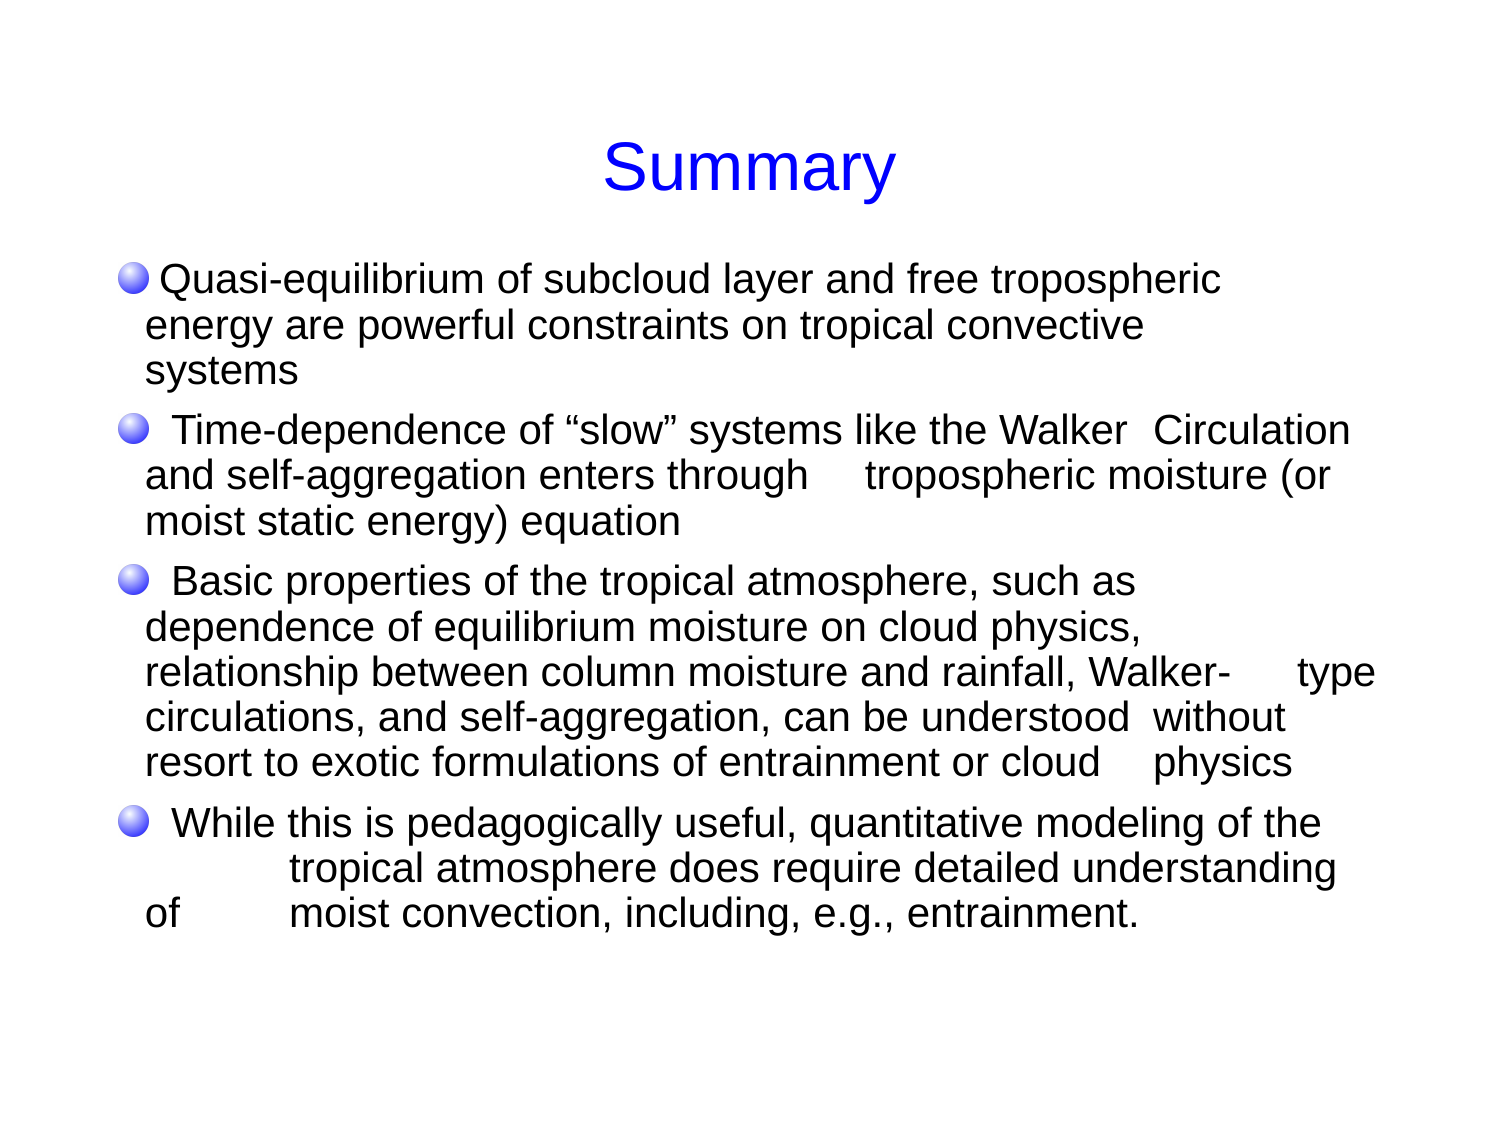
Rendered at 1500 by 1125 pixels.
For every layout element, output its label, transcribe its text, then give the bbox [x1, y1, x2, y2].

title Summary [103, 59, 1397, 250]
list Quasi-equilibrium of subcloud layer and free tropospheric energy are powerful constraints on tropical convective systems Time-dependence of “slow” systems like the Walker Circulation and self-aggregation enters through tropospheric moisture (or moist static energy) equation Basic properties of the tropical atmosphere, such as dependence of equilibrium moisture on cloud physics, relationship between column moisture and rainfall, Walker- type circulations, and self-aggregation, can be understood without resort to exotic formulations of entrainment or cloud physics While this is pedagogically useful, quantitative modeling of the tropical atmosphere does require detailed understanding of moist convection, including, e.g., entrainment. [103, 250, 1397, 964]
picture [118, 564, 149, 595]
picture [118, 262, 149, 294]
picture [118, 805, 149, 837]
picture [118, 413, 149, 444]
